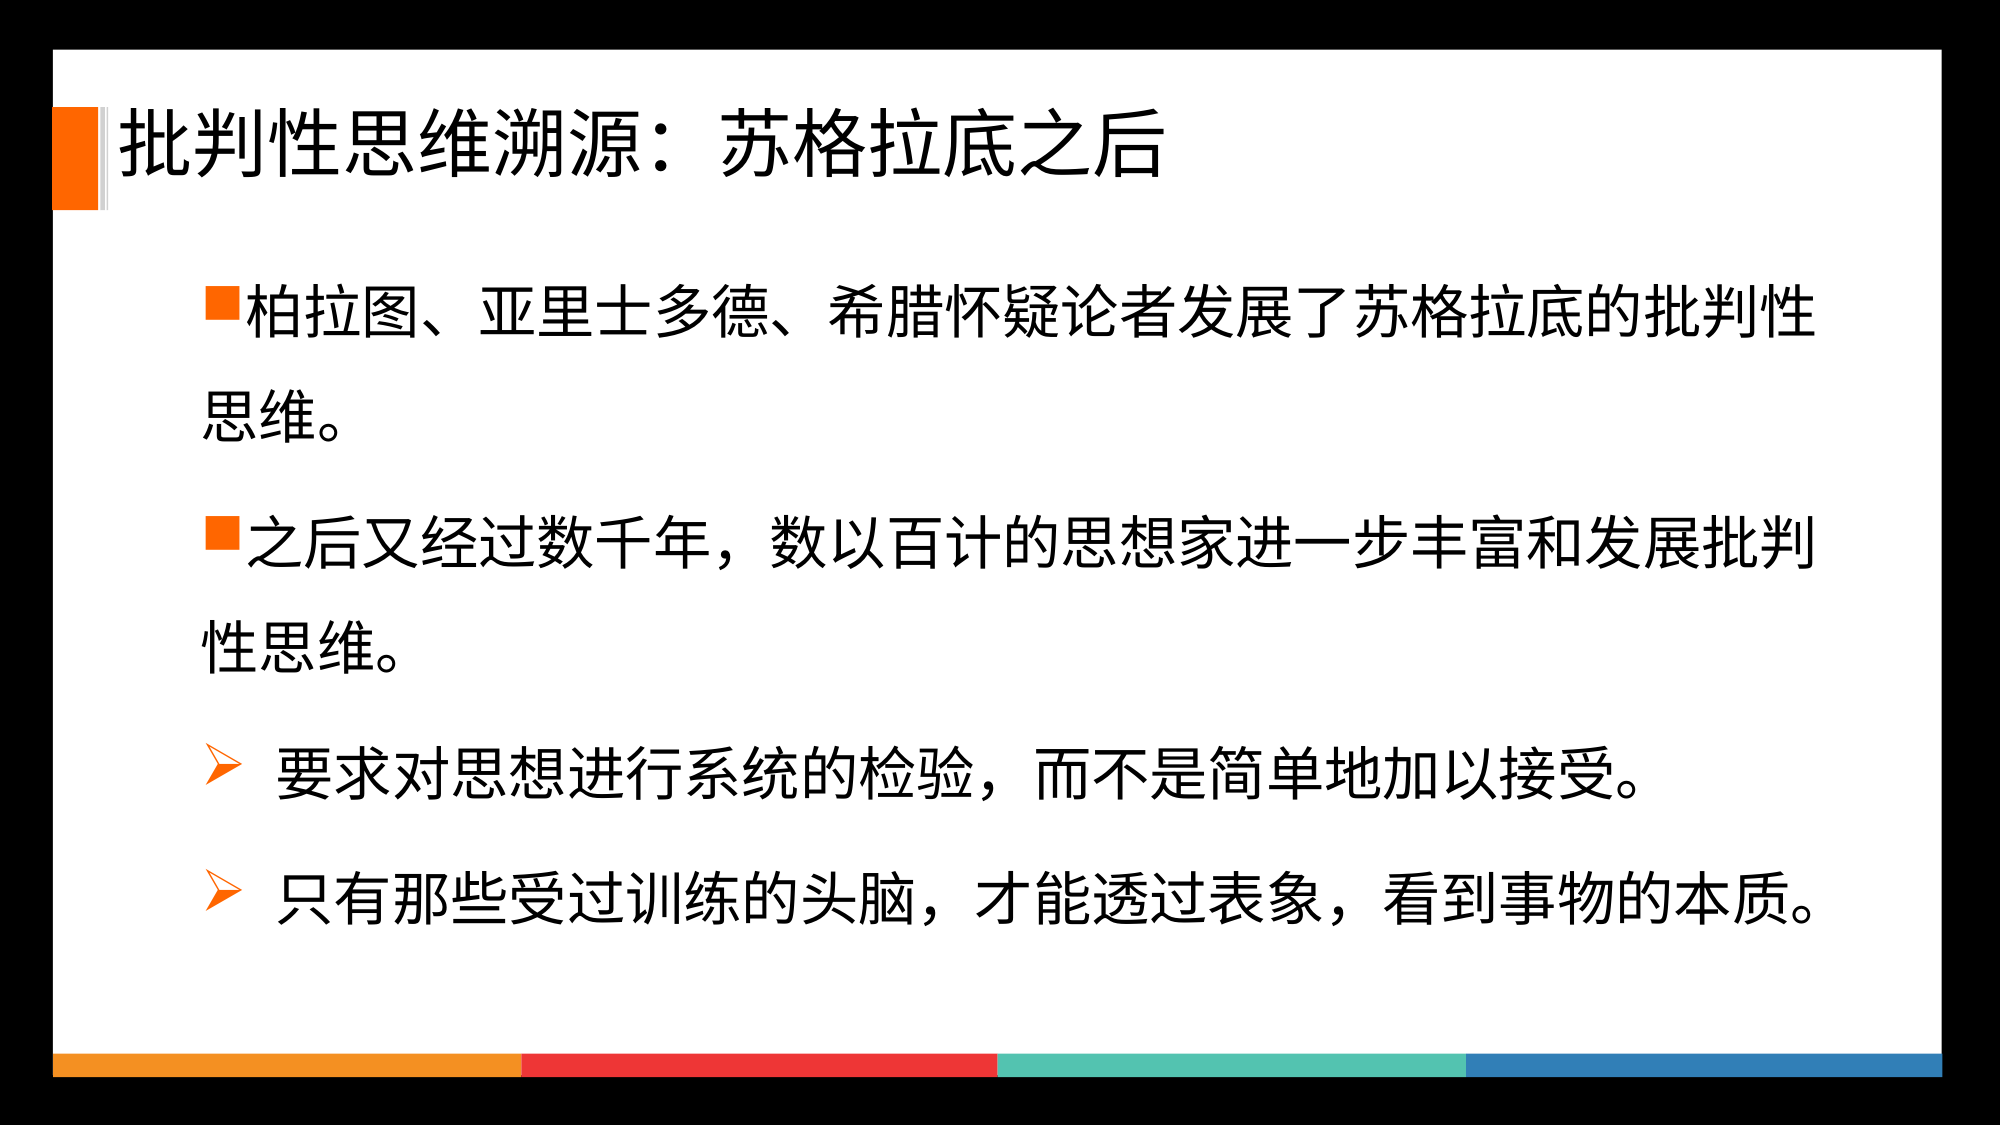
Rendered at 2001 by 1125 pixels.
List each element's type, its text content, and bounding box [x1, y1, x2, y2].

text_box 柏拉图、亚里士多德、希腊怀疑论者发展了苏格拉底的批判性思维。 之后又经过数千年，数以百计的思想家进一步丰富和发展批判性思维。 要求对思想进行系统的检验，而不是简单地加以接受。 只有那些受过训练的头脑，才能透过表象，看到事物的本质。 [111, 233, 1880, 940]
title 批判性思维溯源：苏格拉底之后 [102, 83, 1923, 211]
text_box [52, 107, 108, 211]
